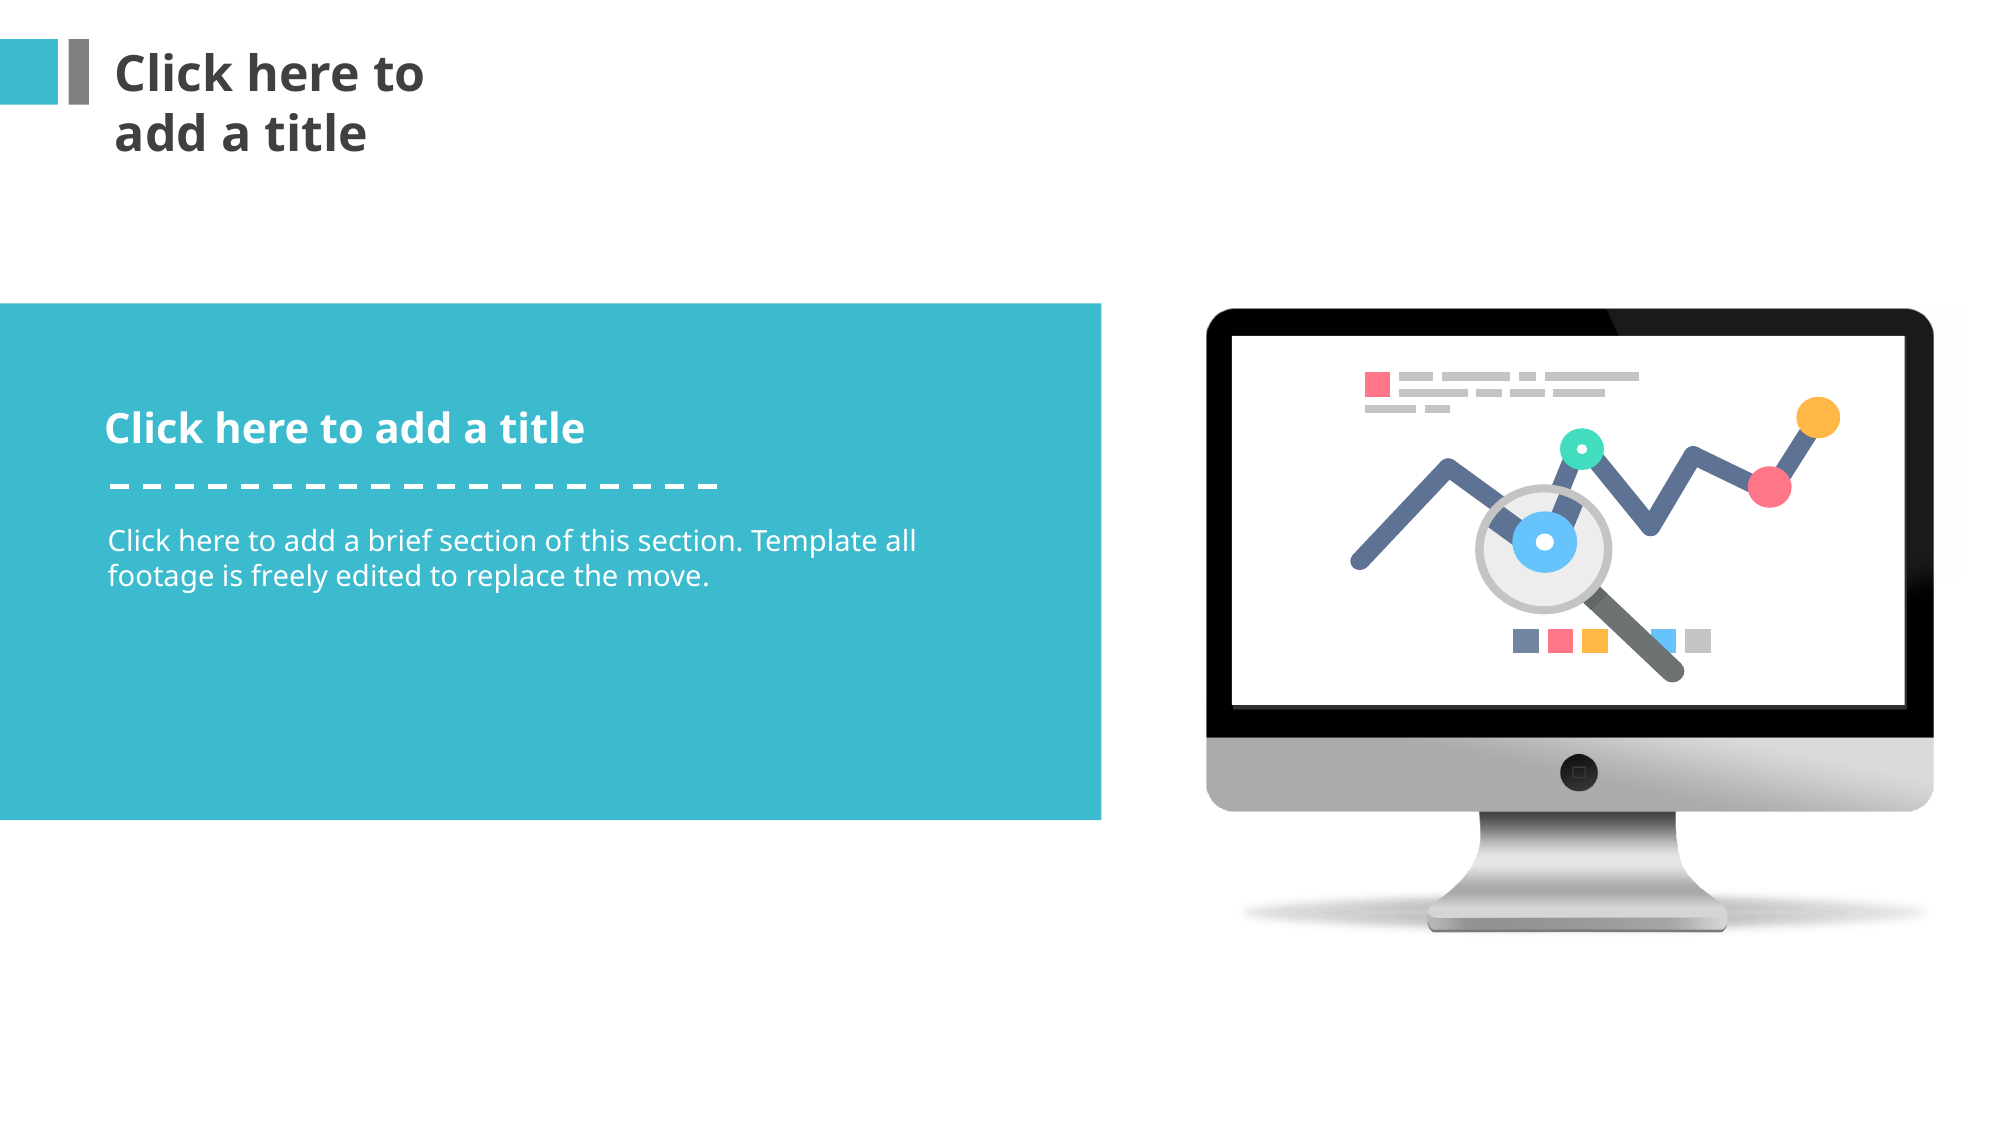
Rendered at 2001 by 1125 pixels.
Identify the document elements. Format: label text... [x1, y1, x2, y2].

text_box Click here to add a title [99, 34, 542, 169]
text_box [68, 39, 89, 105]
text_box [0, 39, 58, 105]
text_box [1153, 303, 1977, 946]
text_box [0, 303, 1102, 821]
